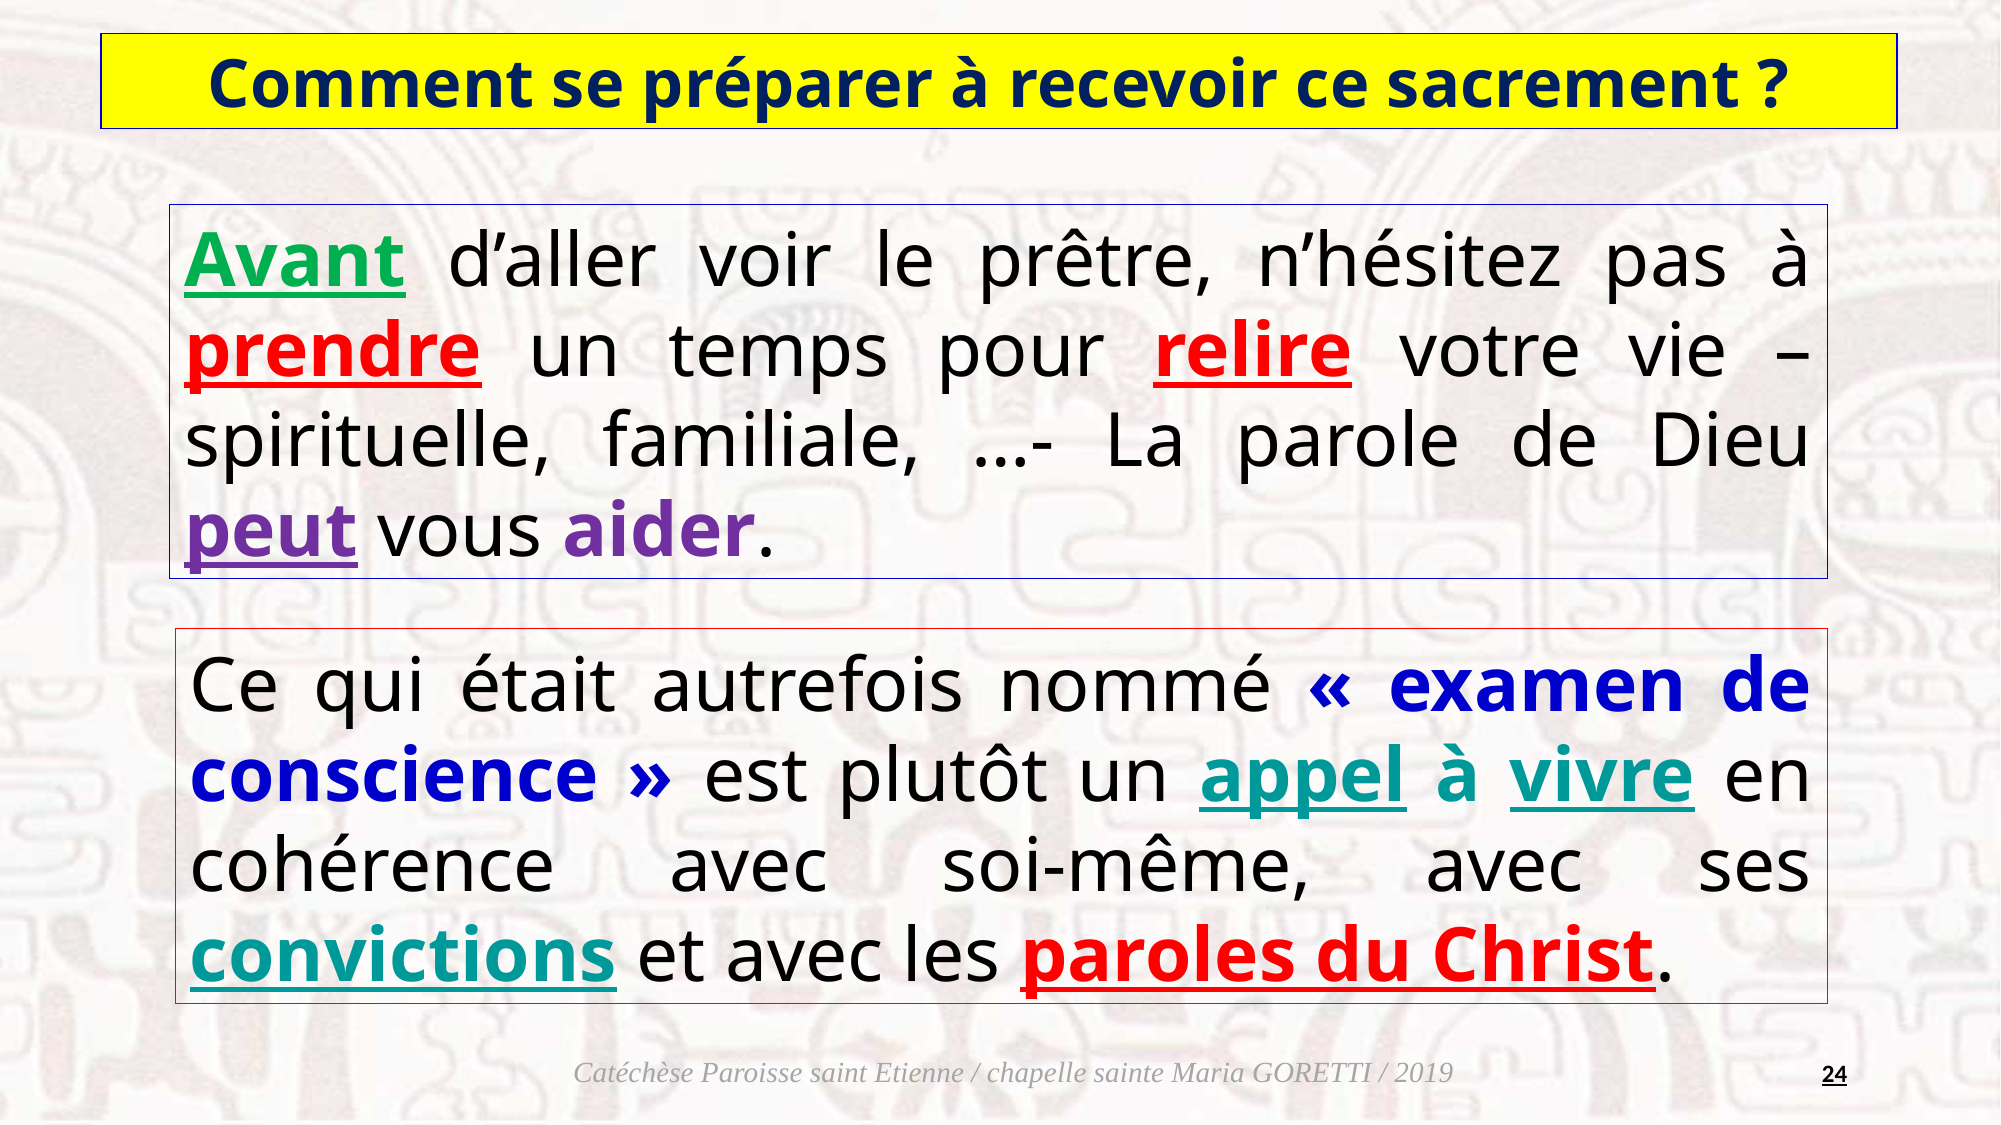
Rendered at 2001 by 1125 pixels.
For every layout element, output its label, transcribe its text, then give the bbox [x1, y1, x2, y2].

text_box Ce qui était autrefois nommé « examen de conscience » est plutôt un appel à vivre en cohérence avec soi-même, avec ses convictions et avec les paroles du Christ. [175, 628, 1828, 1004]
text_box Catéchèse Paroisse saint Etienne / chapelle sainte Maria GORETTI / 2019 [558, 1046, 1412, 1096]
picture [0, 0, 2001, 1125]
text_box Comment se préparer à recevoir ce sacrement ? [101, 33, 1898, 129]
text_box Avant d’aller voir le prêtre, n’hésitez pas à prendre un temps pour relire votre vie – spirituelle, familiale, …- La parole de Dieu peut vous aider. [169, 204, 1828, 579]
slide_number 24 [1412, 1042, 1863, 1103]
